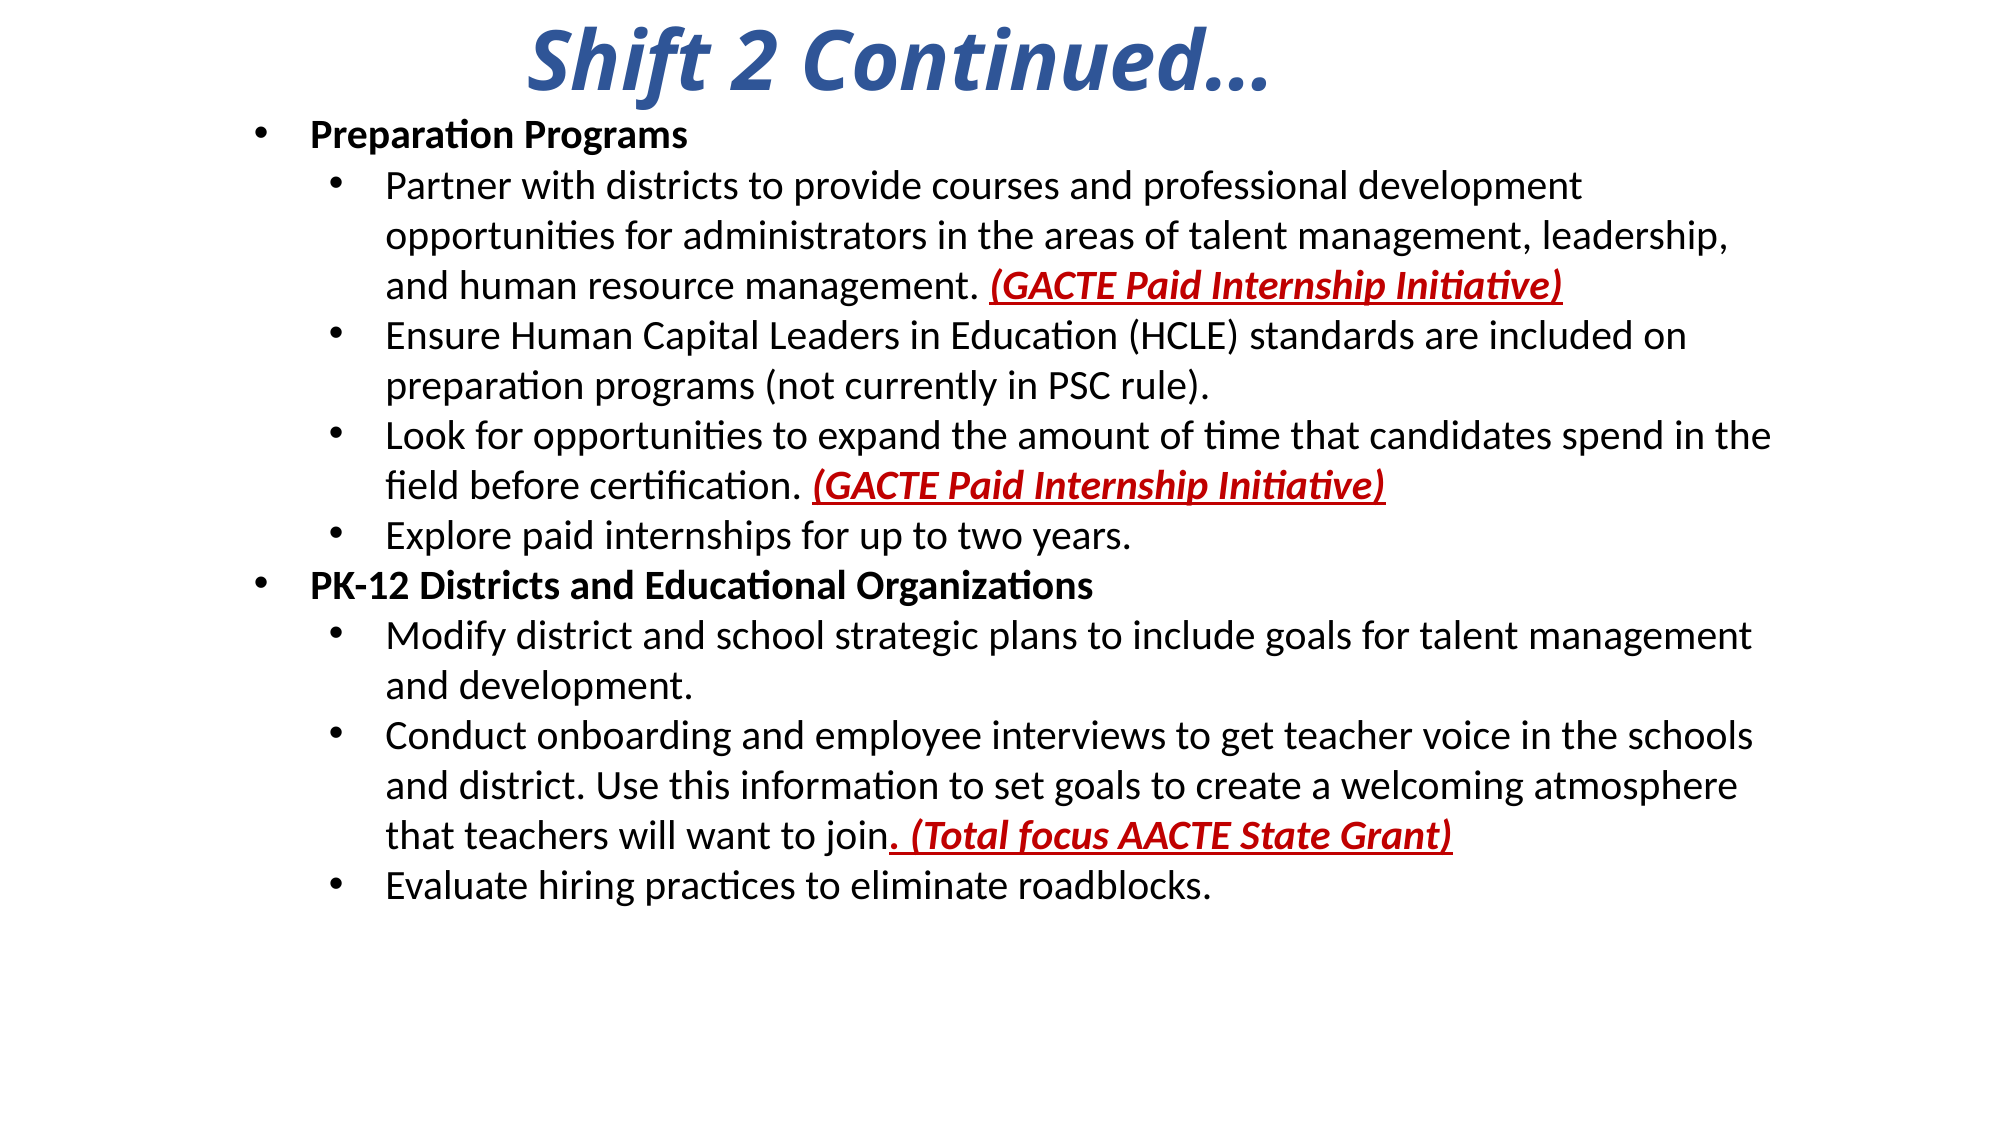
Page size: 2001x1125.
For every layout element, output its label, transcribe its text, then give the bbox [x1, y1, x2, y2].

text_box Shift 2 Continued… Preparation Programs Partner with districts to provide courses and professional development opportunities for administrators in the areas of talent management, leadership, and human resource management. (GACTE Paid Internship Initiative) Ensure Human Capital Leaders in Education (HCLE) standards are included on preparation programs (not currently in PSC rule). Look for opportunities to expand the amount of time that candidates spend in the field before certification. (GACTE Paid Internship Initiative) Explore paid internships for up to two years. PK-12 Districts and Educational Organizations Modify district and school strategic plans to include goals for talent management and development. Conduct onboarding and employee interviews to get teacher voice in the schools and district. Use this information to set goals to create a welcoming atmosphere that teachers will want to join. (Total focus AACTE State Grant) Evaluate hiring practices to eliminate roadblocks. [14, 0, 1788, 916]
